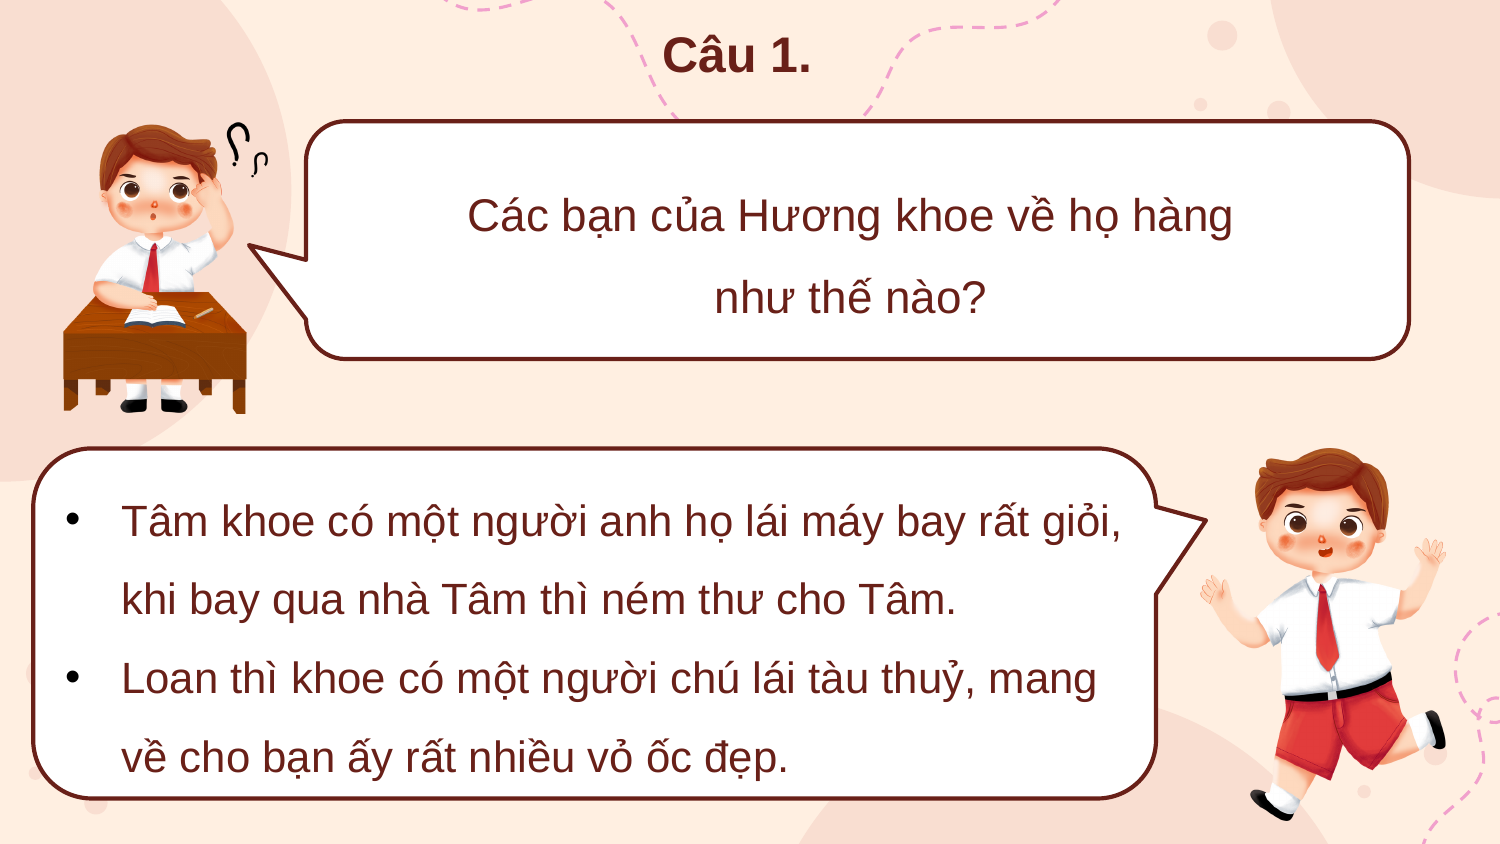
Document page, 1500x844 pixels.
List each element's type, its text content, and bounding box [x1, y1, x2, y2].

text_box Tâm khoe có một người anh họ lái máy bay rất giỏi, khi bay qua nhà Tâm thì ném thư cho Tâm. Loan thì khoe có một người chú lái tàu thuỷ, mang về cho bạn ấy rất nhiều vỏ ốc đẹp. [31, 446, 1194, 801]
text_box Các bạn của Hương khoe về họ hàng như thế nào? [272, 119, 1412, 362]
text_box Câu 1. [648, 15, 842, 90]
picture [61, 121, 268, 415]
picture [1199, 448, 1446, 821]
